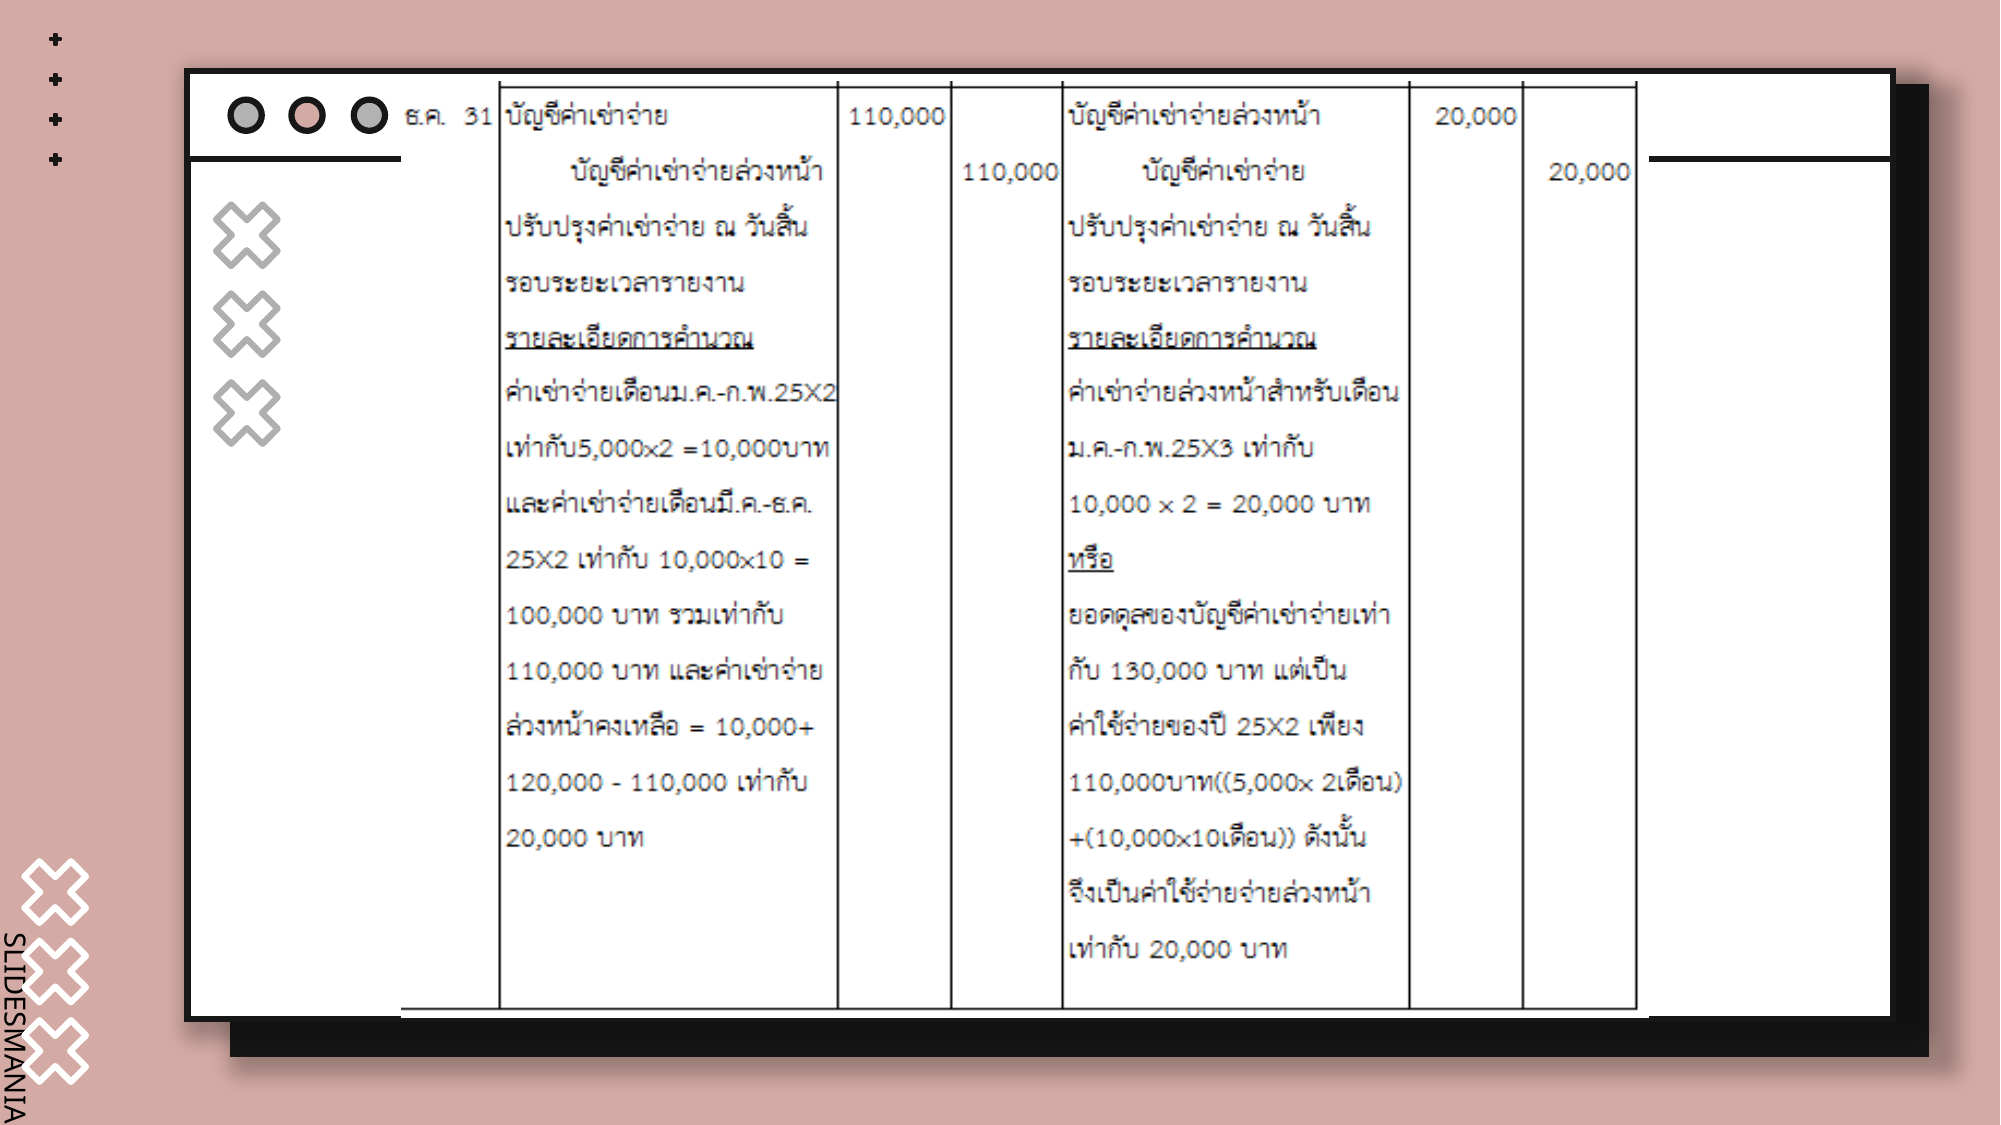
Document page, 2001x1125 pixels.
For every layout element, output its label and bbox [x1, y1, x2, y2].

picture [401, 81, 1649, 1018]
